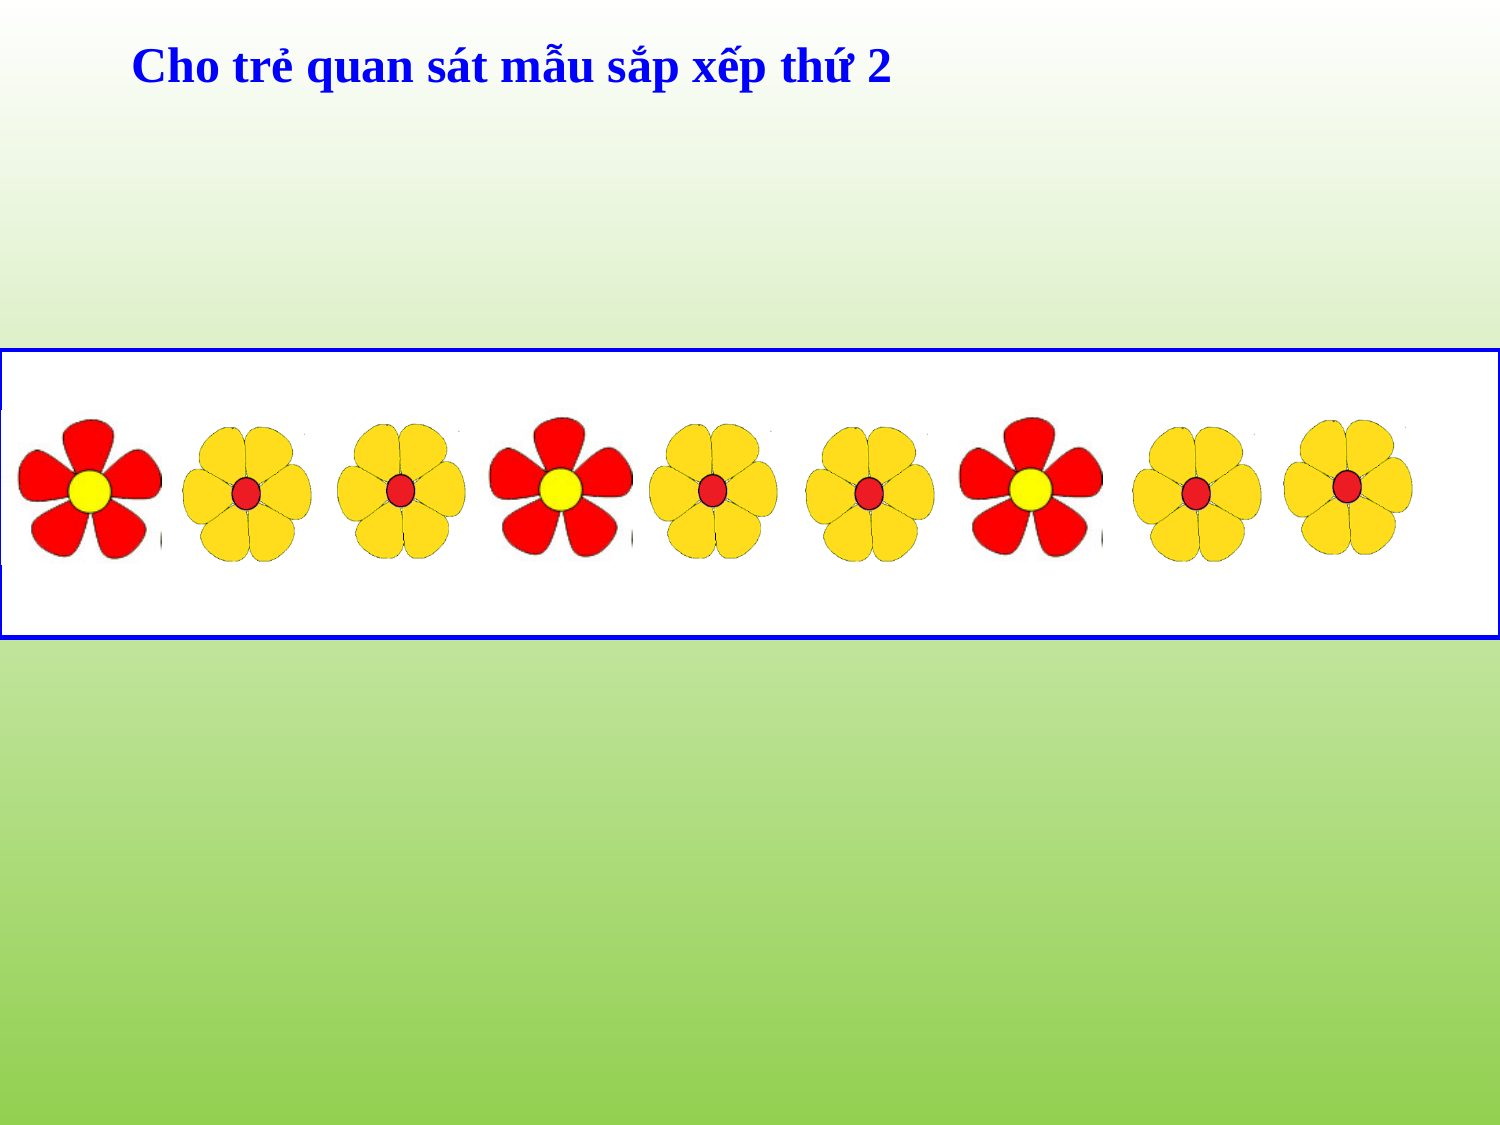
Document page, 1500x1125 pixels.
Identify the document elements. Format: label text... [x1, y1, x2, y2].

picture [163, 408, 1103, 571]
text_box [0, 349, 1500, 638]
picture [1, 410, 162, 565]
text_box Cho trẻ quan sát mẫu sắp xếp thứ 2 [116, 24, 908, 100]
picture [1115, 410, 1428, 571]
